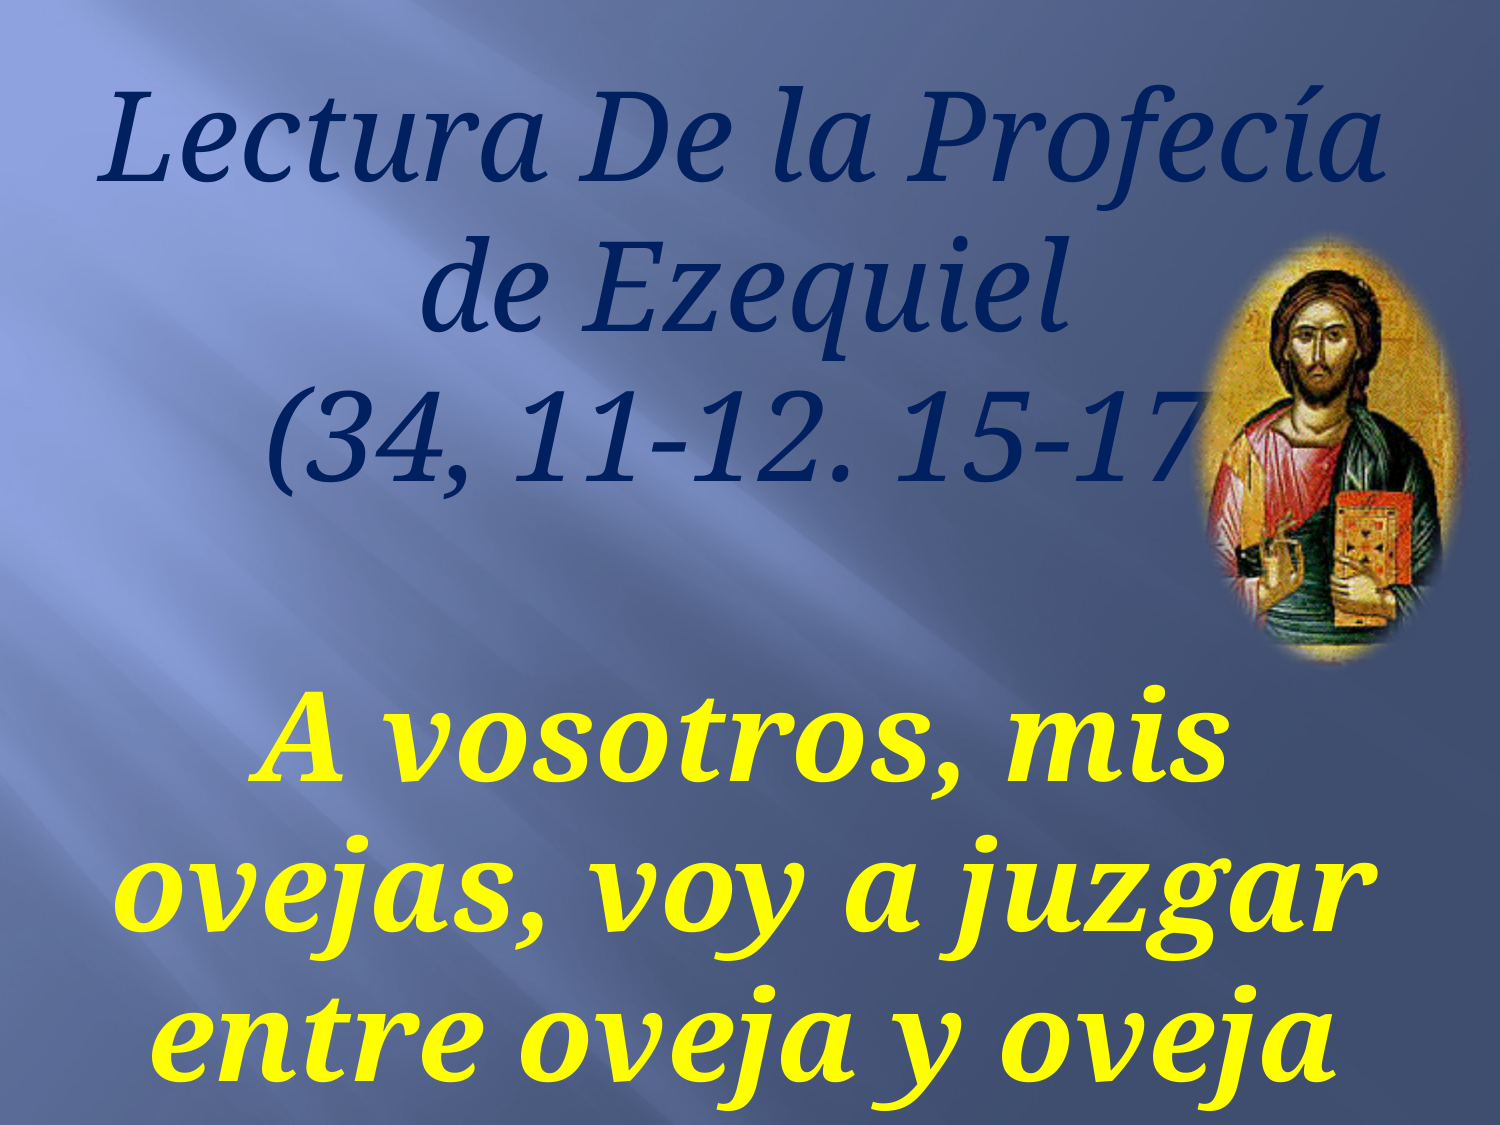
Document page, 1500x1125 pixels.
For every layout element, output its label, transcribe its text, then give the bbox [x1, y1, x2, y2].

picture [1183, 222, 1477, 680]
text_box [24, 37, 588, 153]
text_box Lectura De la Profecía de Ezequiel (34, 11-12. 15-17) A vosotros, mis ovejas, voy a juzgar entre oveja y oveja [35, 49, 1454, 1115]
